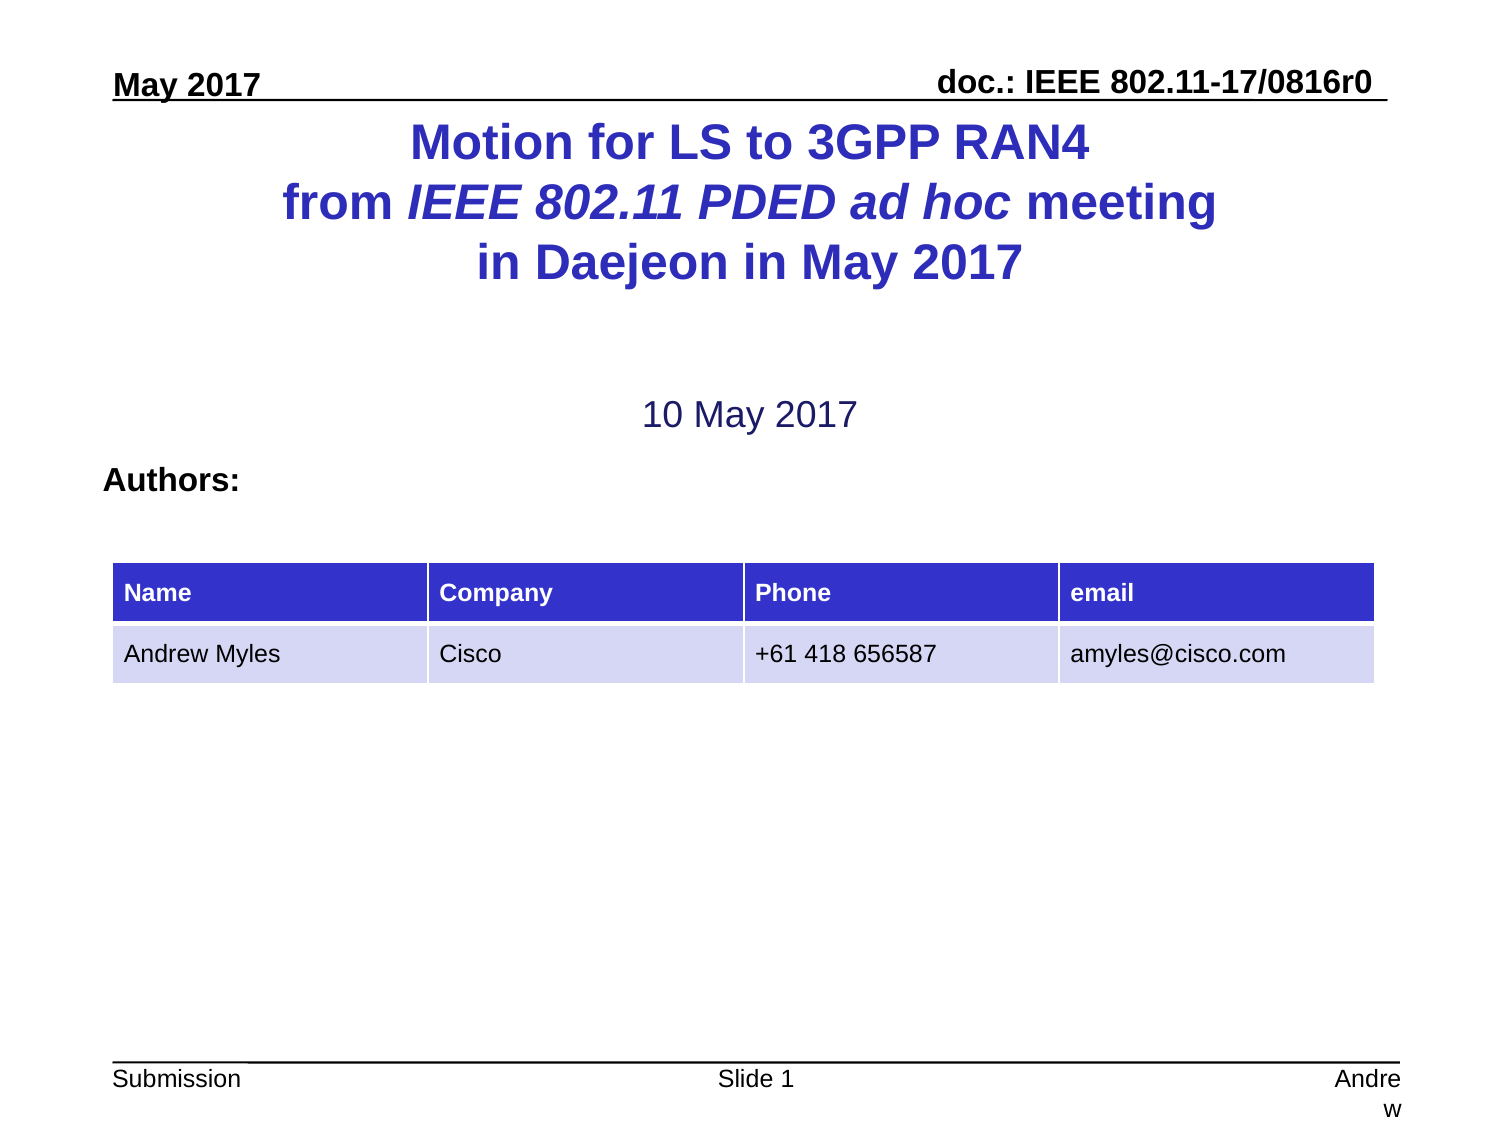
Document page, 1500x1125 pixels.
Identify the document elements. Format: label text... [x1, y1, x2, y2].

table_cell amyles@cisco.com [1060, 626, 1374, 683]
table_header email [1060, 563, 1374, 621]
table_header Phone [745, 563, 1058, 621]
table_cell Cisco [429, 626, 743, 683]
table_cell Andrew Myles [113, 626, 427, 683]
footer Andrew Myles, Cisco [1320, 1061, 1402, 1093]
slide_number Slide 1 [709, 1061, 803, 1093]
text_box Authors: [87, 450, 325, 513]
table_header Name [113, 563, 427, 621]
table_cell +61 418 656587 [745, 626, 1058, 683]
title Motion for LS to 3GPP RAN4 from IEEE 802.11 PDED ad hoc meeting in Daejeon in May 2017 [112, 112, 1388, 288]
table_header Company [429, 563, 743, 621]
list 10 May 2017 [112, 382, 1388, 445]
